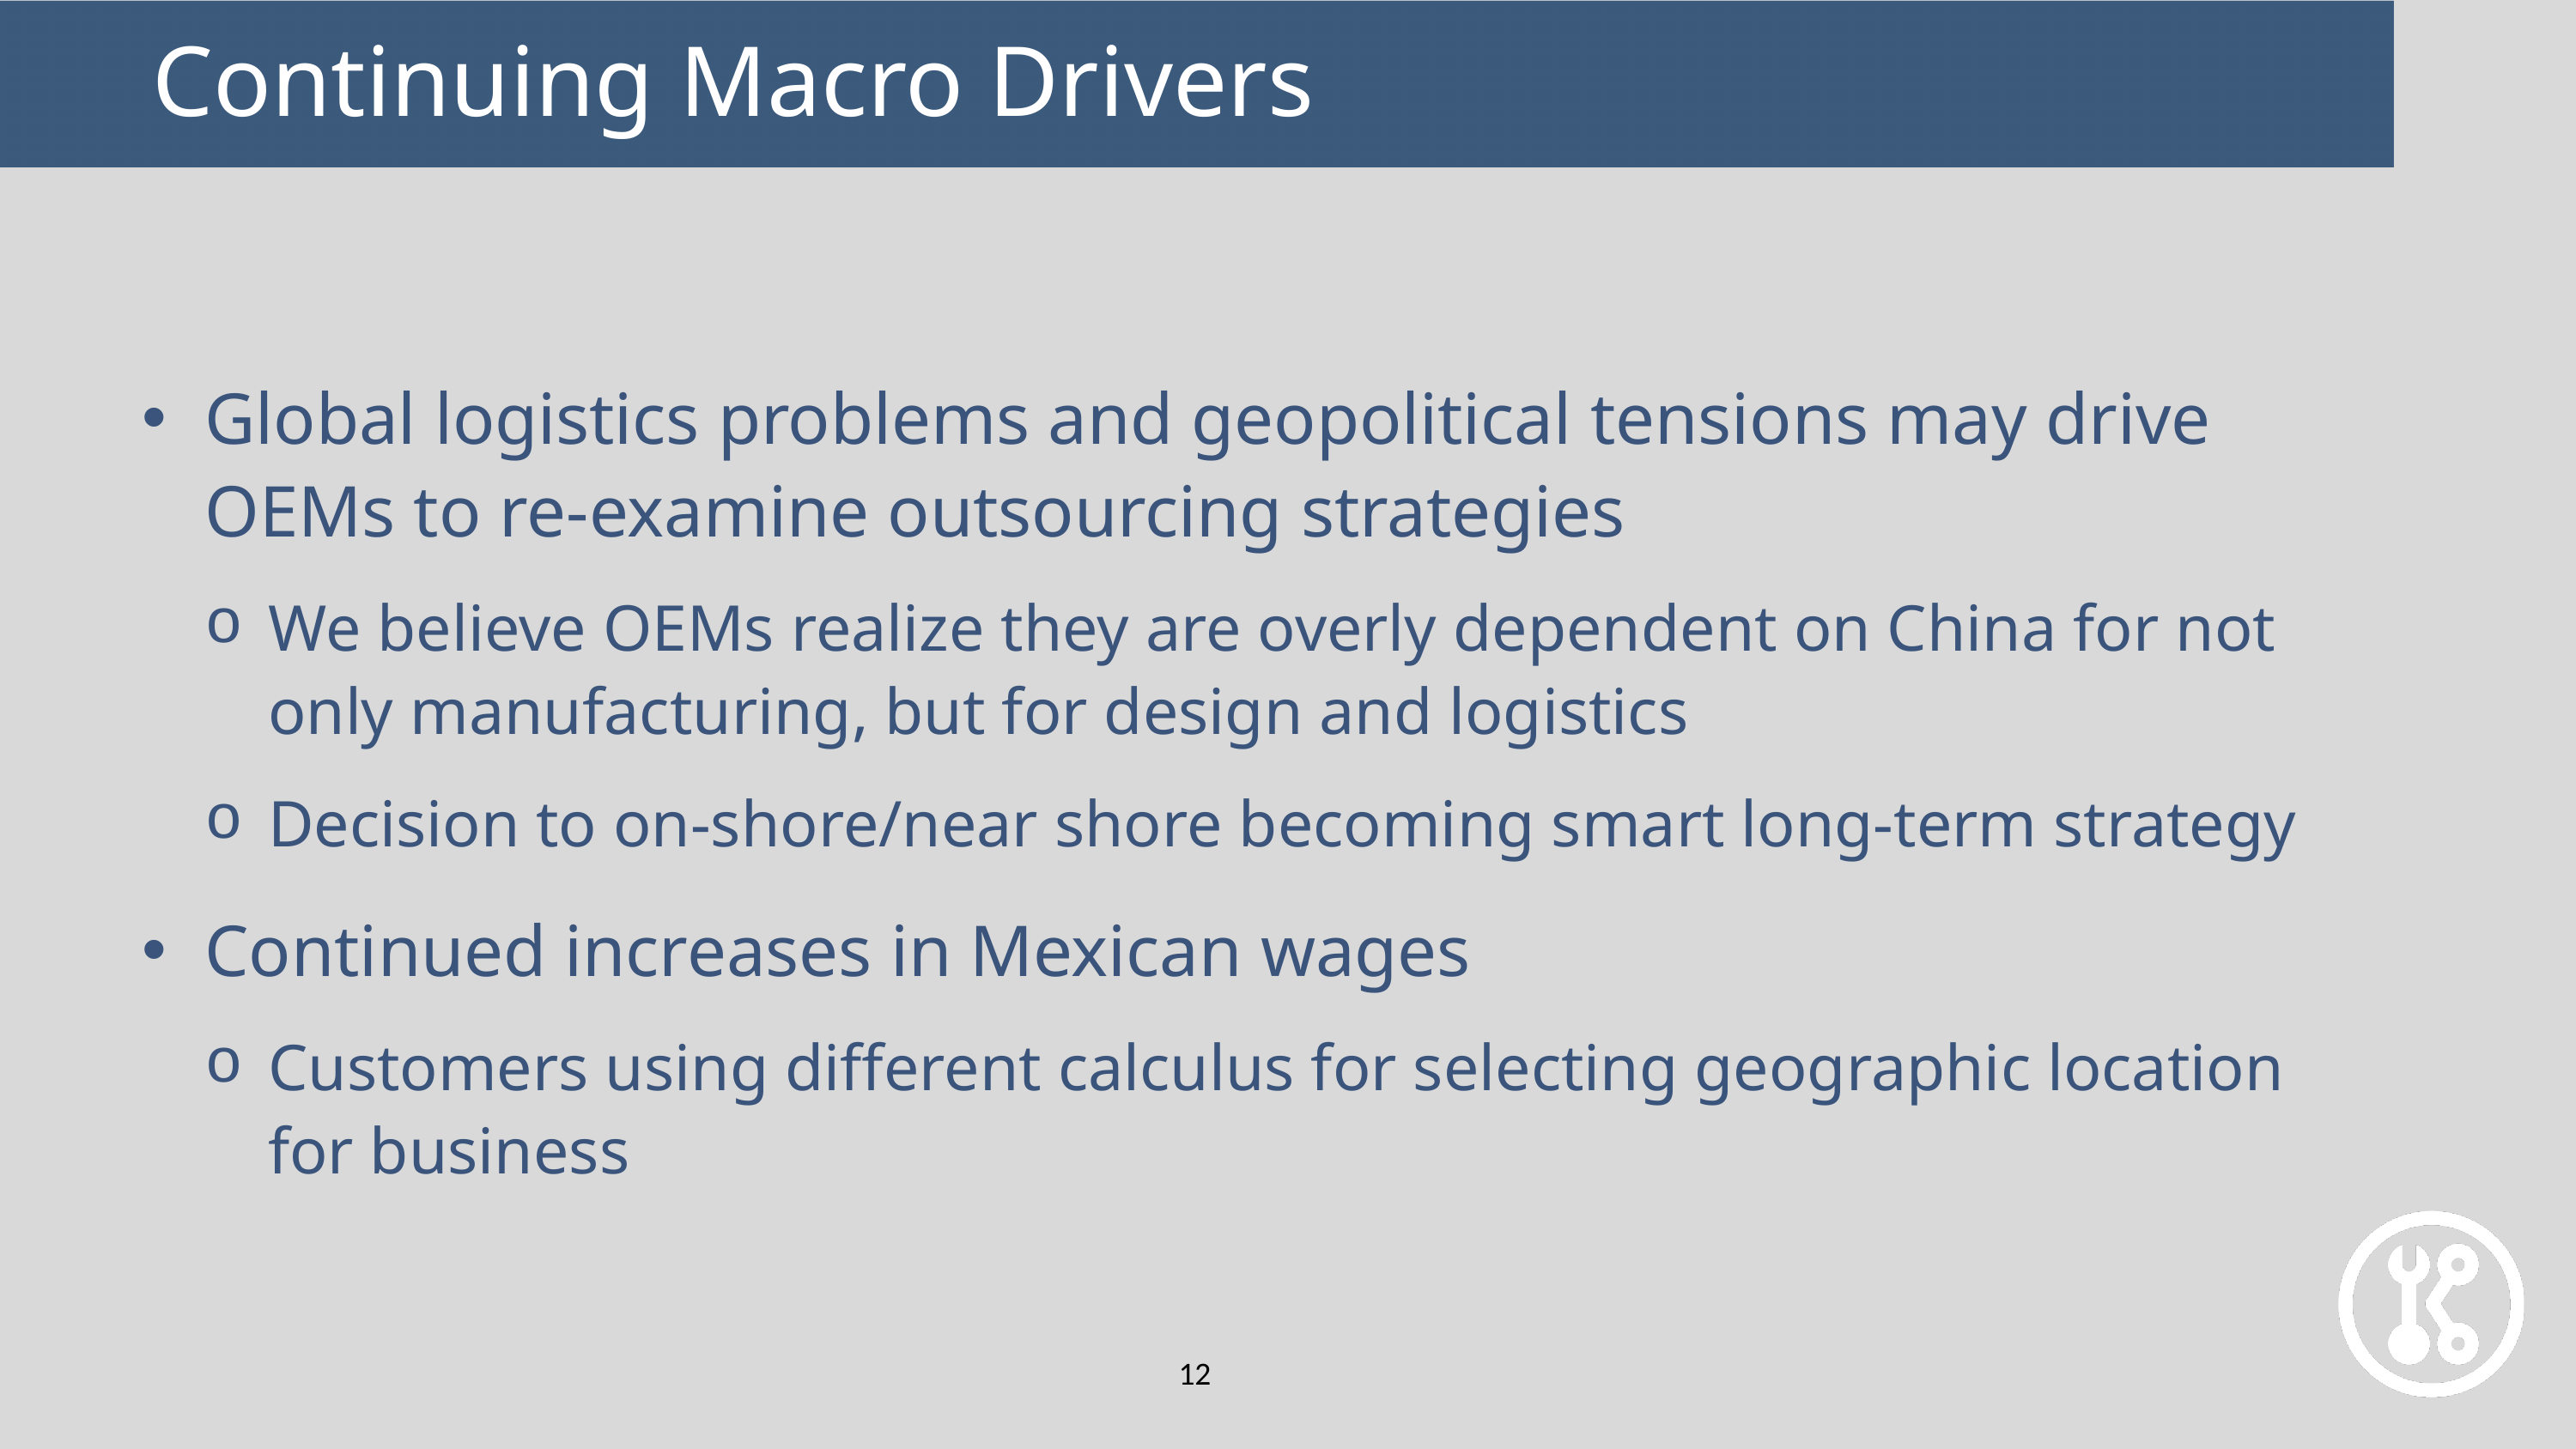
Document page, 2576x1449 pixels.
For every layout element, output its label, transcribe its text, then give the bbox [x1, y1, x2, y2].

picture [2338, 1210, 2524, 1397]
picture [0, 1, 2392, 167]
list Continuing Macro Drivers [139, 27, 2308, 124]
text_box 12 [1143, 1335, 1247, 1410]
list Global logistics problems and geopolitical tensions may drive OEMs to re-examine outsourcing strategies We believe OEMs realize they are overly dependent on China for not only manufacturing, but for design and logistics Decision to on-shore/near shore becoming smart long-term strategy Continued increases in Mexican wages Customers using different calculus for selecting geographic location for business [129, 359, 2318, 1262]
